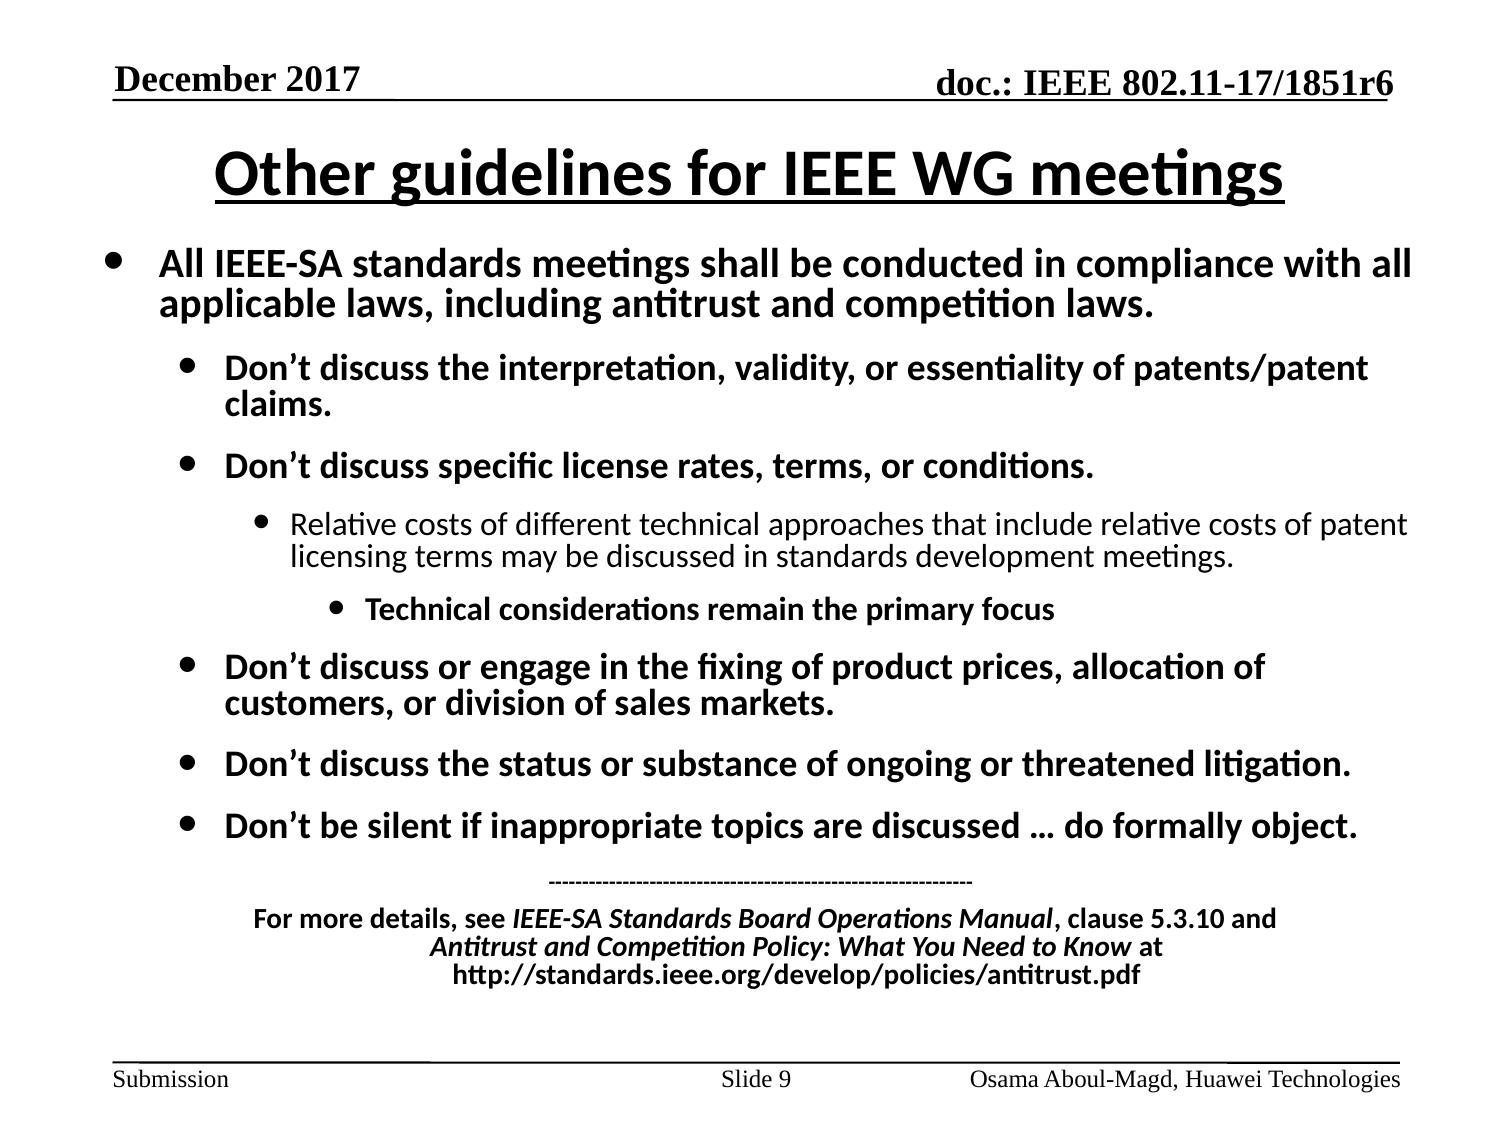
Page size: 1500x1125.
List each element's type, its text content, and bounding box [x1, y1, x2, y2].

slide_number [114, 54, 423, 100]
footer Osama Aboul-Magd, Huawei Technologies [878, 1061, 1402, 1093]
title Other guidelines for IEEE WG meetings [112, 112, 1388, 226]
slide_number Slide 9 [712, 1061, 800, 1123]
list All IEEE-SA standards meetings shall be conducted in compliance with all applicable laws, including antitrust and competition laws. Don’t discuss the interpretation, validity, or essentiality of patents/patent claims. Don’t discuss specific license rates, terms, or conditions. Relative costs of different technical approaches that include relative costs of patent licensing terms may be discussed in standards development meetings. Technical considerations remain the primary focus Don’t discuss or engage in the fixing of product prices, allocation of customers, or division of sales markets. Don’t discuss the status or substance of ongoing or threatened litigation. Don’t be silent if inappropriate topics are discussed … do formally object. --------------------------------------------------------------- For more details, see IEEE-SA Standards Board Operations Manual, clause 5.3.10 and Antitrust and Competition Policy: What You Need to Know at http://standards.ieee.org/develop/policies/antitrust.pdf [87, 237, 1451, 913]
